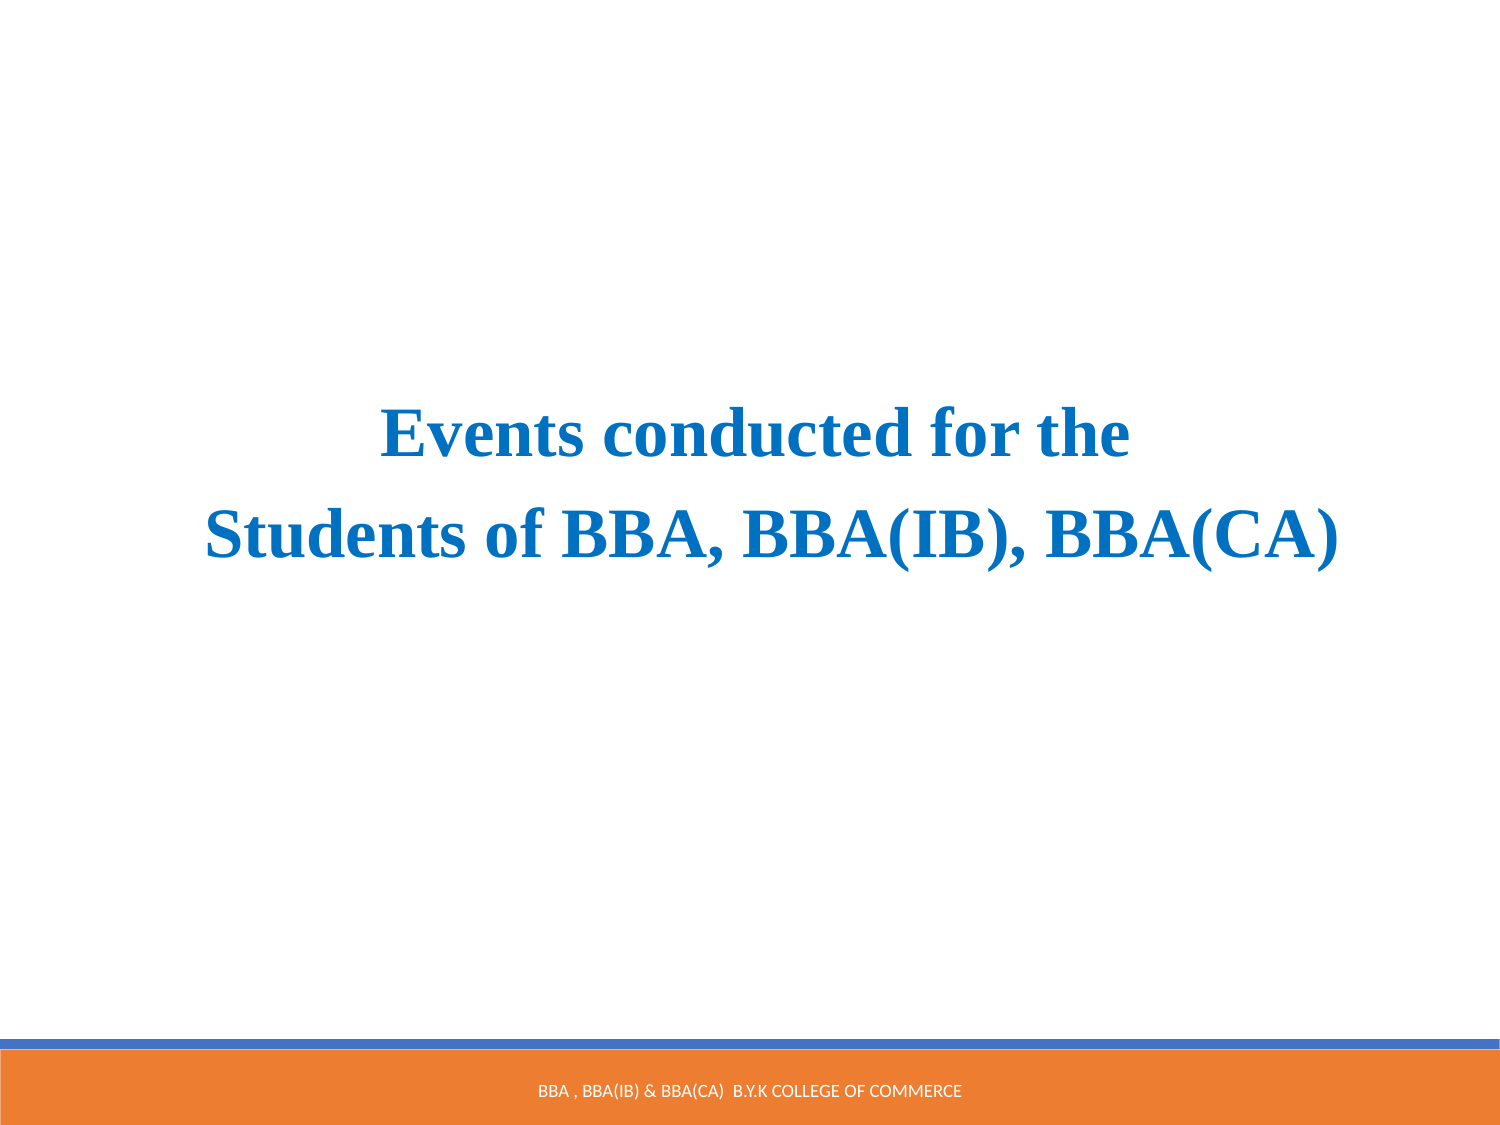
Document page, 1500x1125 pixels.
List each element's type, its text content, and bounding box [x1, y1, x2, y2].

footer BBA , BBA(IB) & BBA(CA) B.Y.K College of Commerce [453, 1059, 1047, 1120]
list Events conducted for the Students of BBA, BBA(IB), BBA(CA) [137, 387, 1375, 623]
